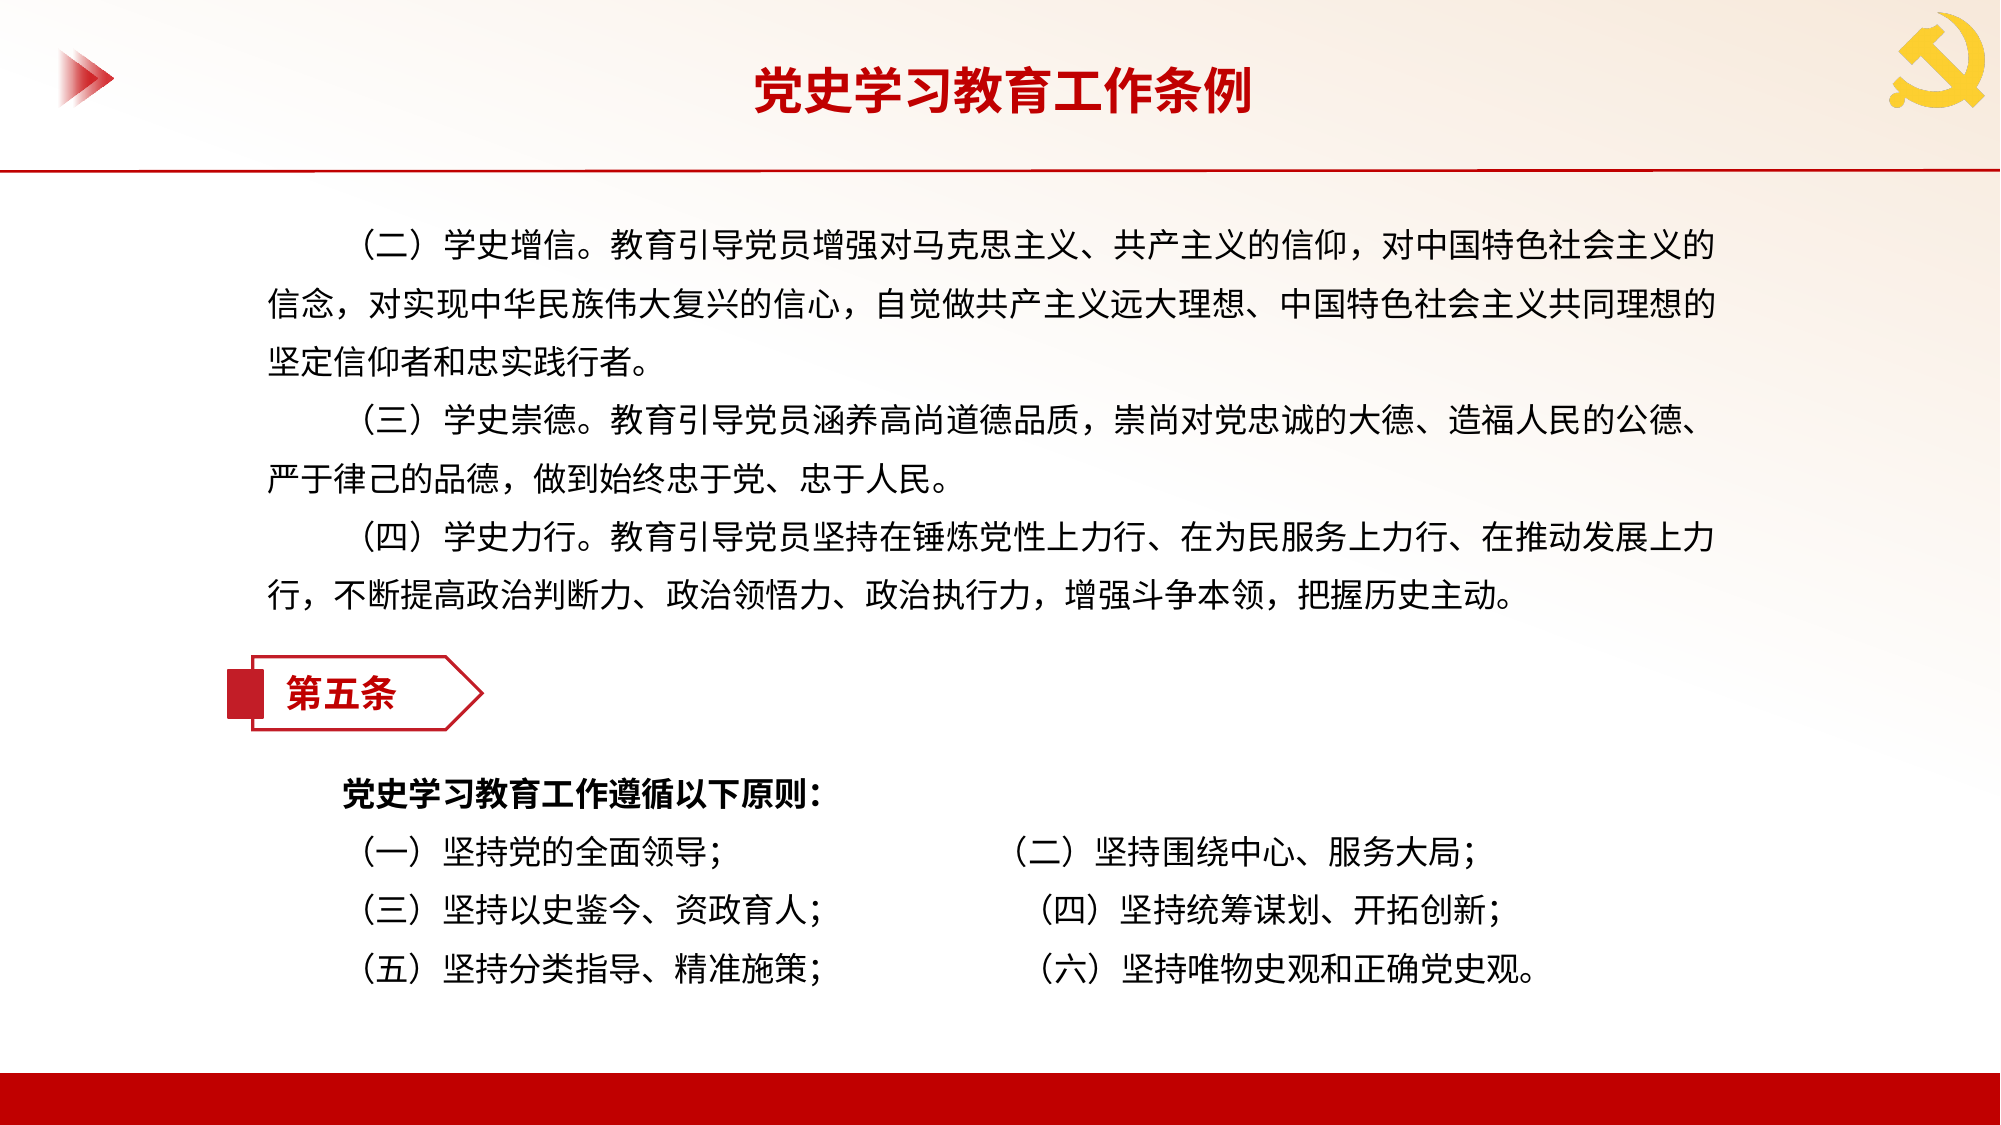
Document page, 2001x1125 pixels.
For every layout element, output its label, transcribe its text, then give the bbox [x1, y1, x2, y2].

text_box 党史学习教育工作遵循以下原则： （一）坚持党的全面领导； （二）坚持围绕中心、服务大局； （三）坚持以史鉴今、资政育人； （四）坚持统筹谋划、开拓创新； （五）坚持分类指导、精准施策； （六）坚持唯物史观和正确党史观。 [252, 746, 1744, 865]
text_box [227, 656, 483, 730]
text_box （二）学史增信。教育引导党员增强对马克思主义、共产主义的信仰，对中国特色社会主义的信念，对实现中华民族伟大复兴的信心，自觉做共产主义远大理想、中国特色社会主义共同理想的坚定信仰者和忠实践行者。 （三）学史崇德。教育引导党员涵养高尚道德品质，崇尚对党忠诚的大德、造福人民的公德、严于律己的品德，做到始终忠于党、忠于人民。 （四）学史力行。教育引导党员坚持在锤炼党性上力行、在为民服务上力行、在推动发展上力行，不断提高政治判断力、政治领悟力、政治执行力，增强斗争本领，把握历史主动。 [252, 198, 1734, 620]
text_box 党史学习教育工作条例 [303, 39, 1705, 127]
text_box [0, 1072, 2000, 1125]
picture [1889, 12, 1985, 108]
